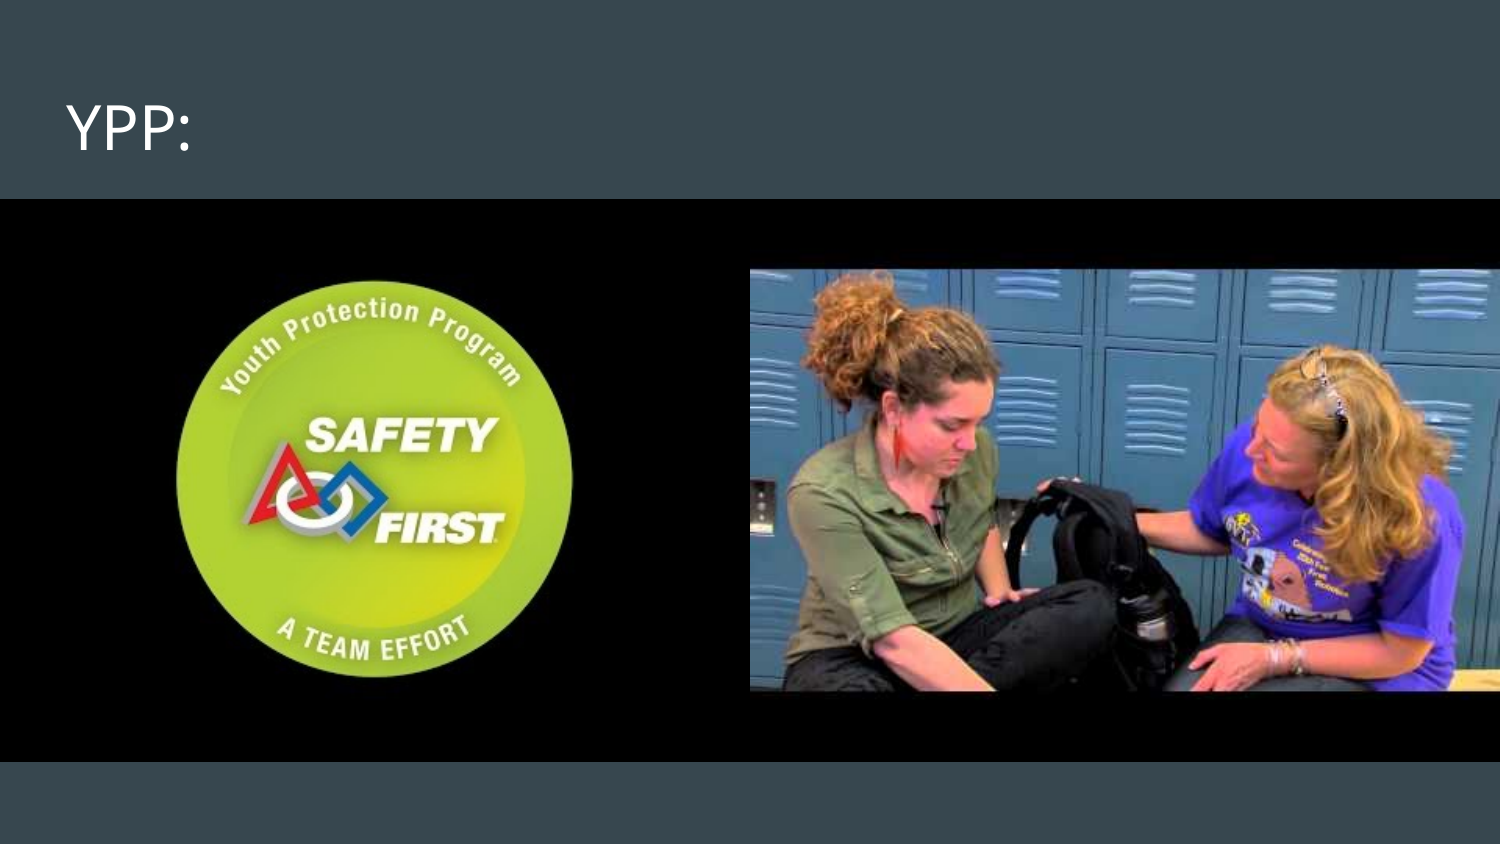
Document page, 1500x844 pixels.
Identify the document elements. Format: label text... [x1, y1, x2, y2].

picture [0, 198, 1500, 762]
title YPP: [51, 72, 1449, 167]
